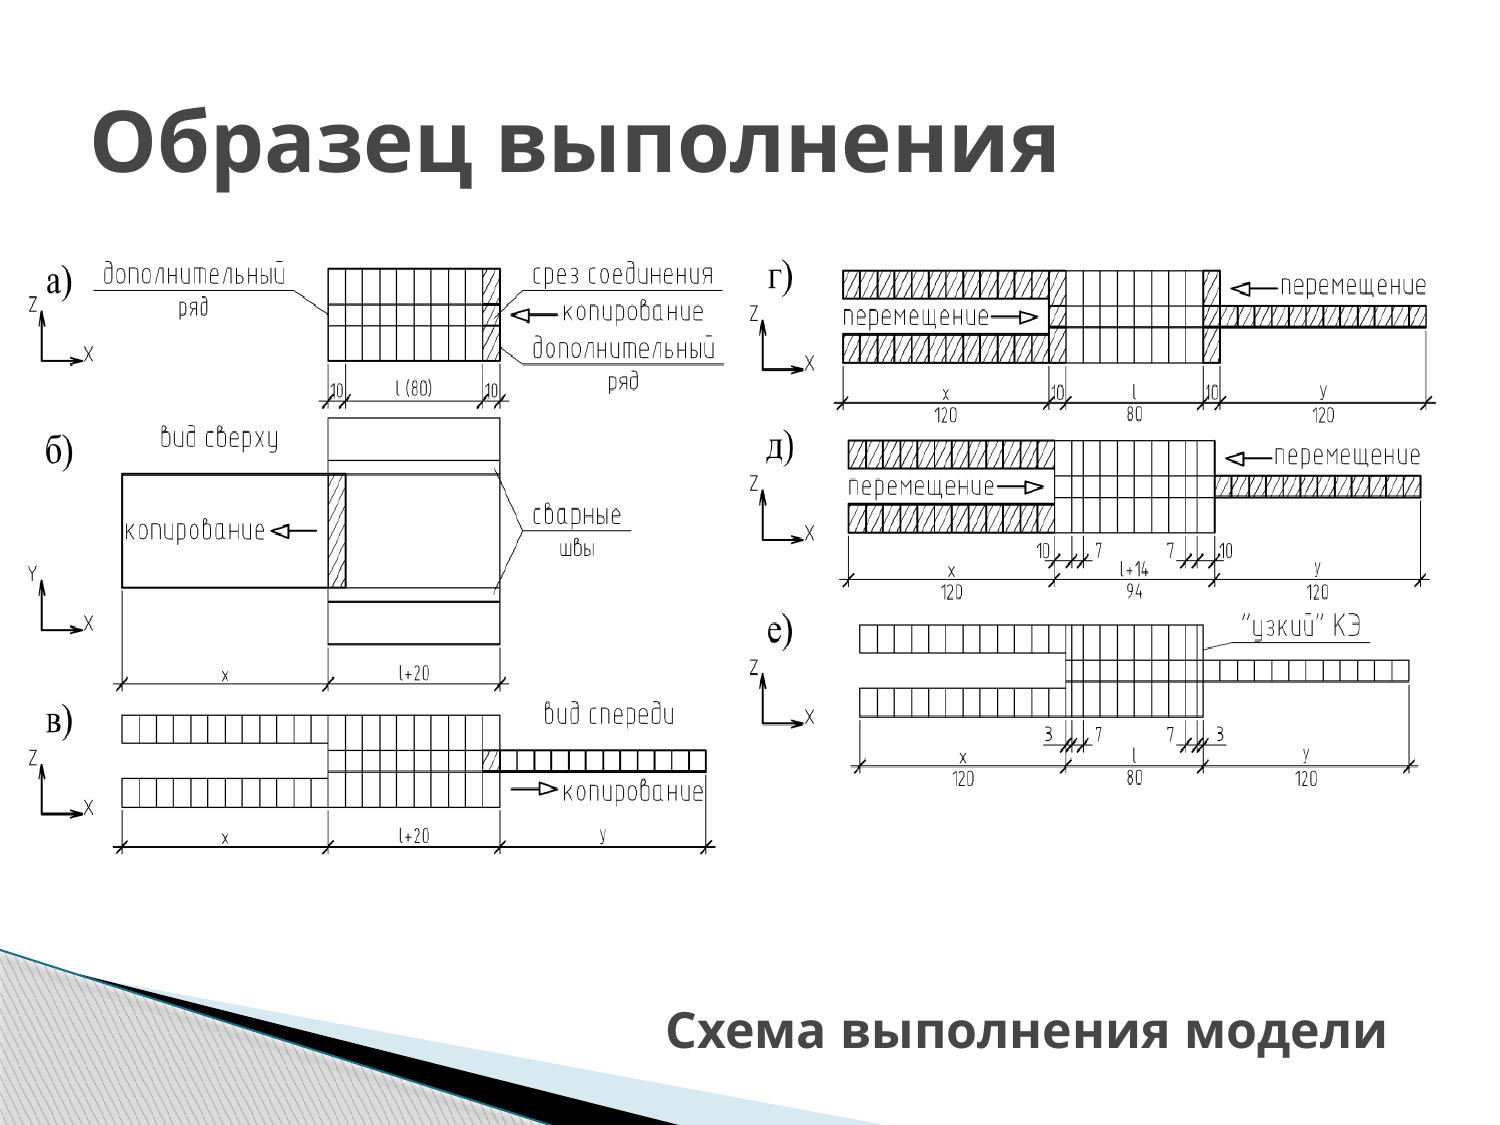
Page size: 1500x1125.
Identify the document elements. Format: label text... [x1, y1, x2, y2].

text_box Схема выполнения модели [53, 964, 1403, 1093]
title Образец выполнения [75, 45, 1425, 233]
picture [17, 255, 727, 870]
picture [737, 243, 1447, 793]
